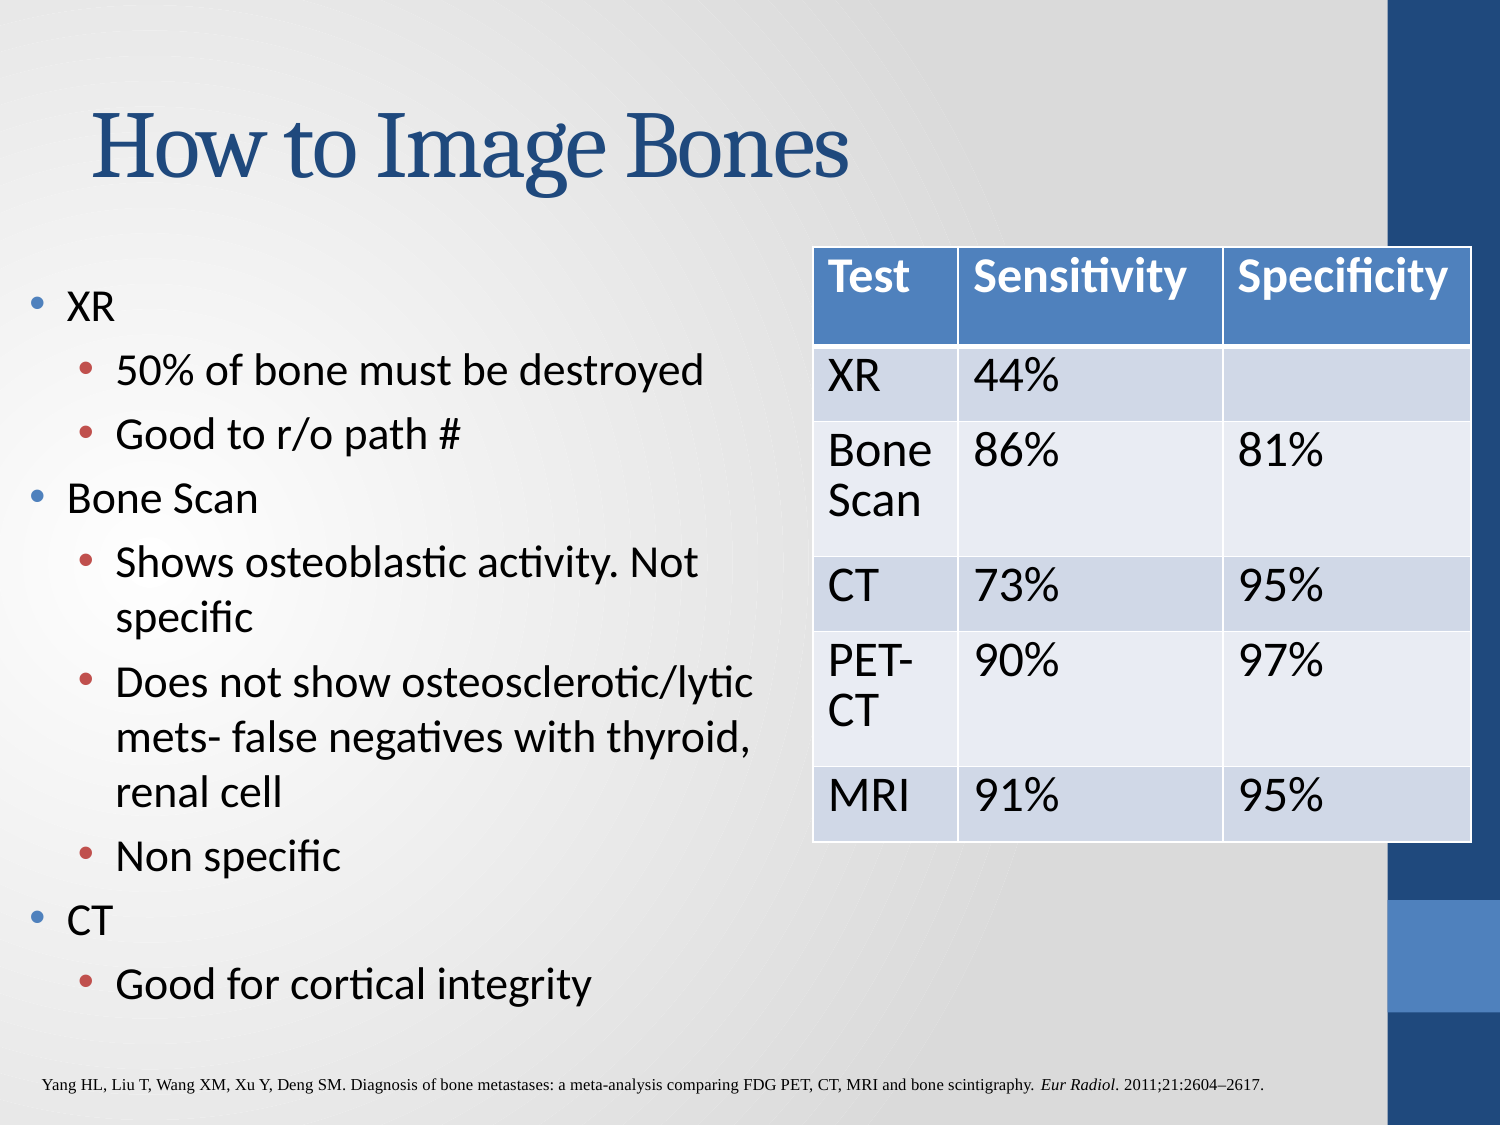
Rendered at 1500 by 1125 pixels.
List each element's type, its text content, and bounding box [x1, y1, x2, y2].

text_box Yang HL, Liu T, Wang XM, Xu Y, Deng SM. Diagnosis of bone metastases: a meta-analysis comparing FDG PET, CT, MRI and bone scintigraphy. Eur Radiol. 2011;21:2604–2617. [26, 1066, 1330, 1101]
table_cell MRI [814, 767, 957, 841]
table_header Specificity [1224, 248, 1470, 344]
table_header Sensitivity [959, 248, 1222, 344]
table_cell 95% [1224, 767, 1470, 841]
table_header Test [814, 248, 957, 344]
table_cell 73% [959, 557, 1222, 631]
table_cell CT [814, 557, 957, 631]
table_cell [1224, 349, 1470, 421]
table_cell 97% [1224, 632, 1470, 766]
table_cell 81% [1224, 422, 1470, 556]
table_cell 86% [959, 422, 1222, 556]
table_cell 91% [959, 767, 1222, 841]
table_cell 90% [959, 632, 1222, 766]
list XR 50% of bone must be destroyed Good to r/o path # Bone Scan Shows osteoblastic activity. Not specific Does not show osteosclerotic/lytic mets- false negatives with thyroid, renal cell Non specific CT Good for cortical integrity [0, 268, 833, 1046]
table_cell PET-CT [814, 632, 957, 766]
table_cell Bone Scan [814, 422, 957, 556]
table_cell 44% [959, 349, 1222, 421]
title How to Image Bones [75, 45, 1325, 233]
table_cell XR [814, 349, 957, 421]
table_cell 95% [1224, 557, 1470, 631]
